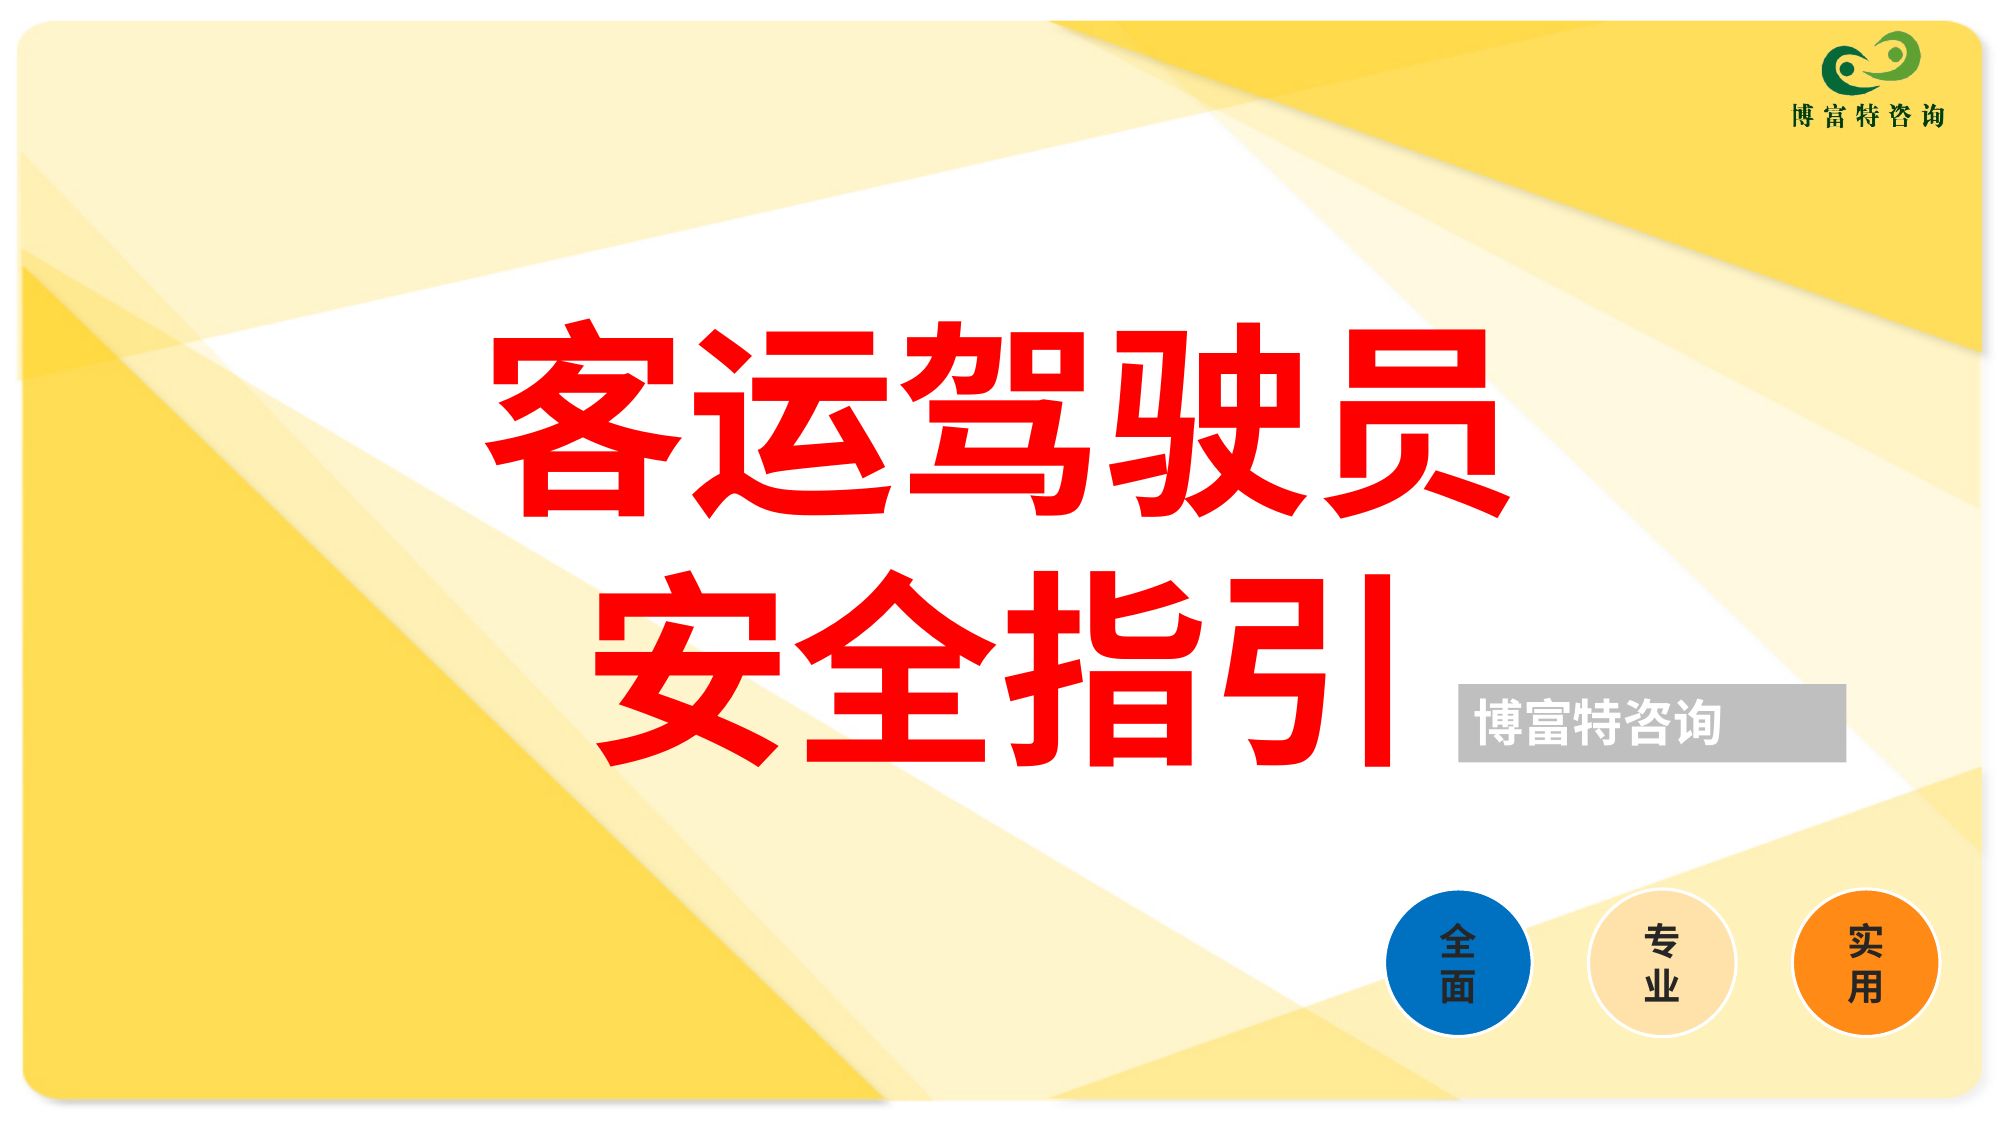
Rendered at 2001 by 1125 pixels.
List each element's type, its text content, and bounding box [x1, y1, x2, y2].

text_box 全面 [1382, 887, 1534, 1039]
text_box 实用 [1790, 887, 1942, 1039]
title 客运驾驶员安全指引 [419, 475, 1581, 606]
picture [0, 0, 2000, 1125]
text_box 博富特咨询 [1458, 684, 1847, 763]
text_box 专业 [1586, 887, 1738, 1039]
